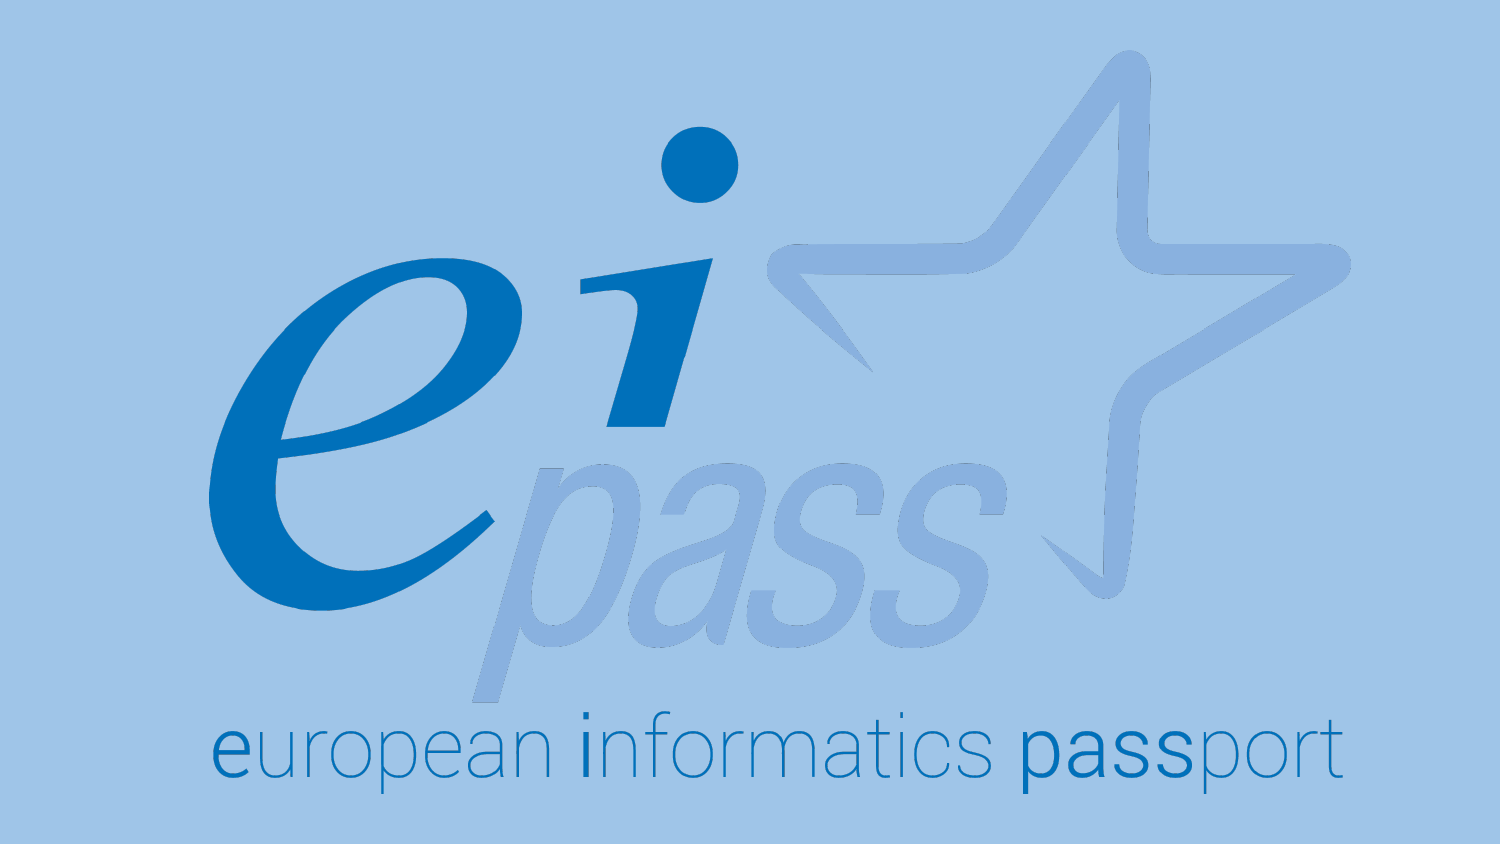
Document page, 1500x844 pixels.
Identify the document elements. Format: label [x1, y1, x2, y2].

picture [209, 49, 1351, 794]
